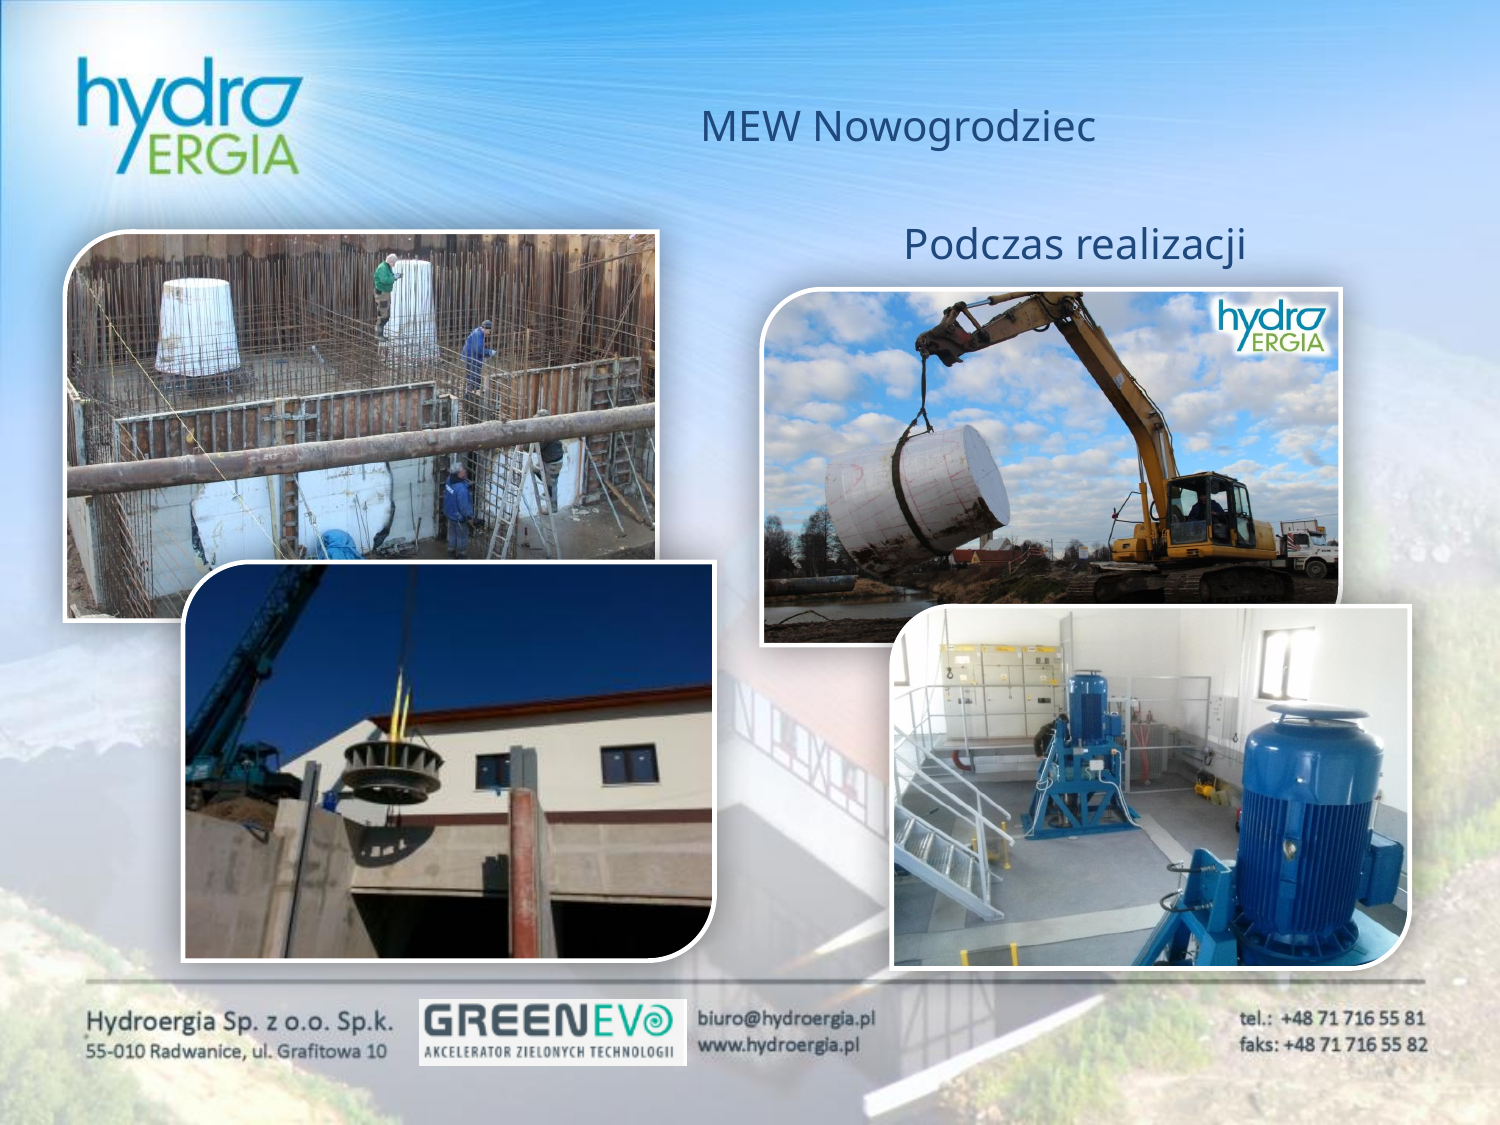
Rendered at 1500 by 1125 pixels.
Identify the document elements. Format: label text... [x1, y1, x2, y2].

text_box Podczas realizacji [549, 148, 1500, 338]
picture [0, 0, 1500, 1125]
title MEW Nowogrodziec [371, 30, 1425, 220]
